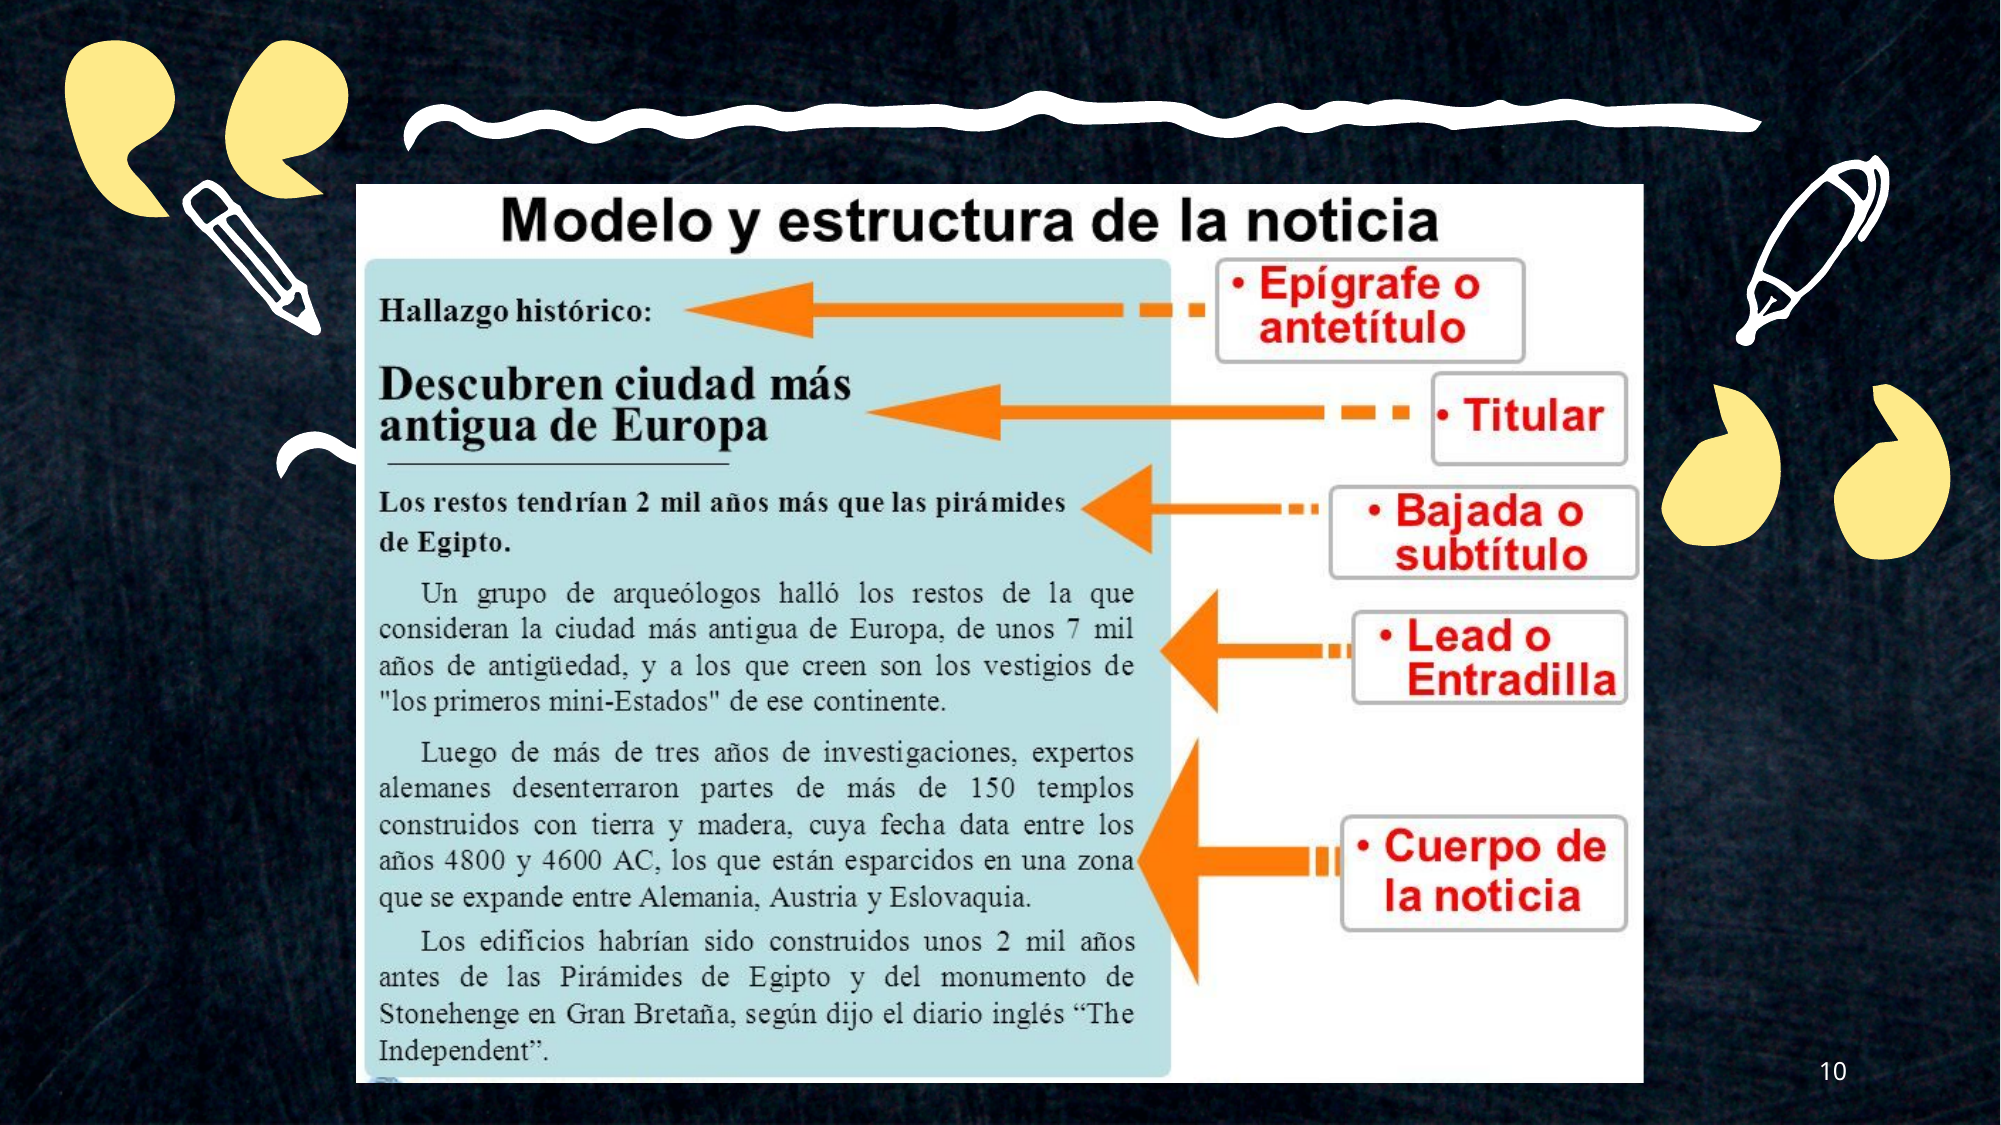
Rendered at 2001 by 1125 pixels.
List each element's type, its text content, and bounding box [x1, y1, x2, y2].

slide_number 10 [1696, 1042, 1863, 1103]
picture [0, 0, 2001, 1125]
